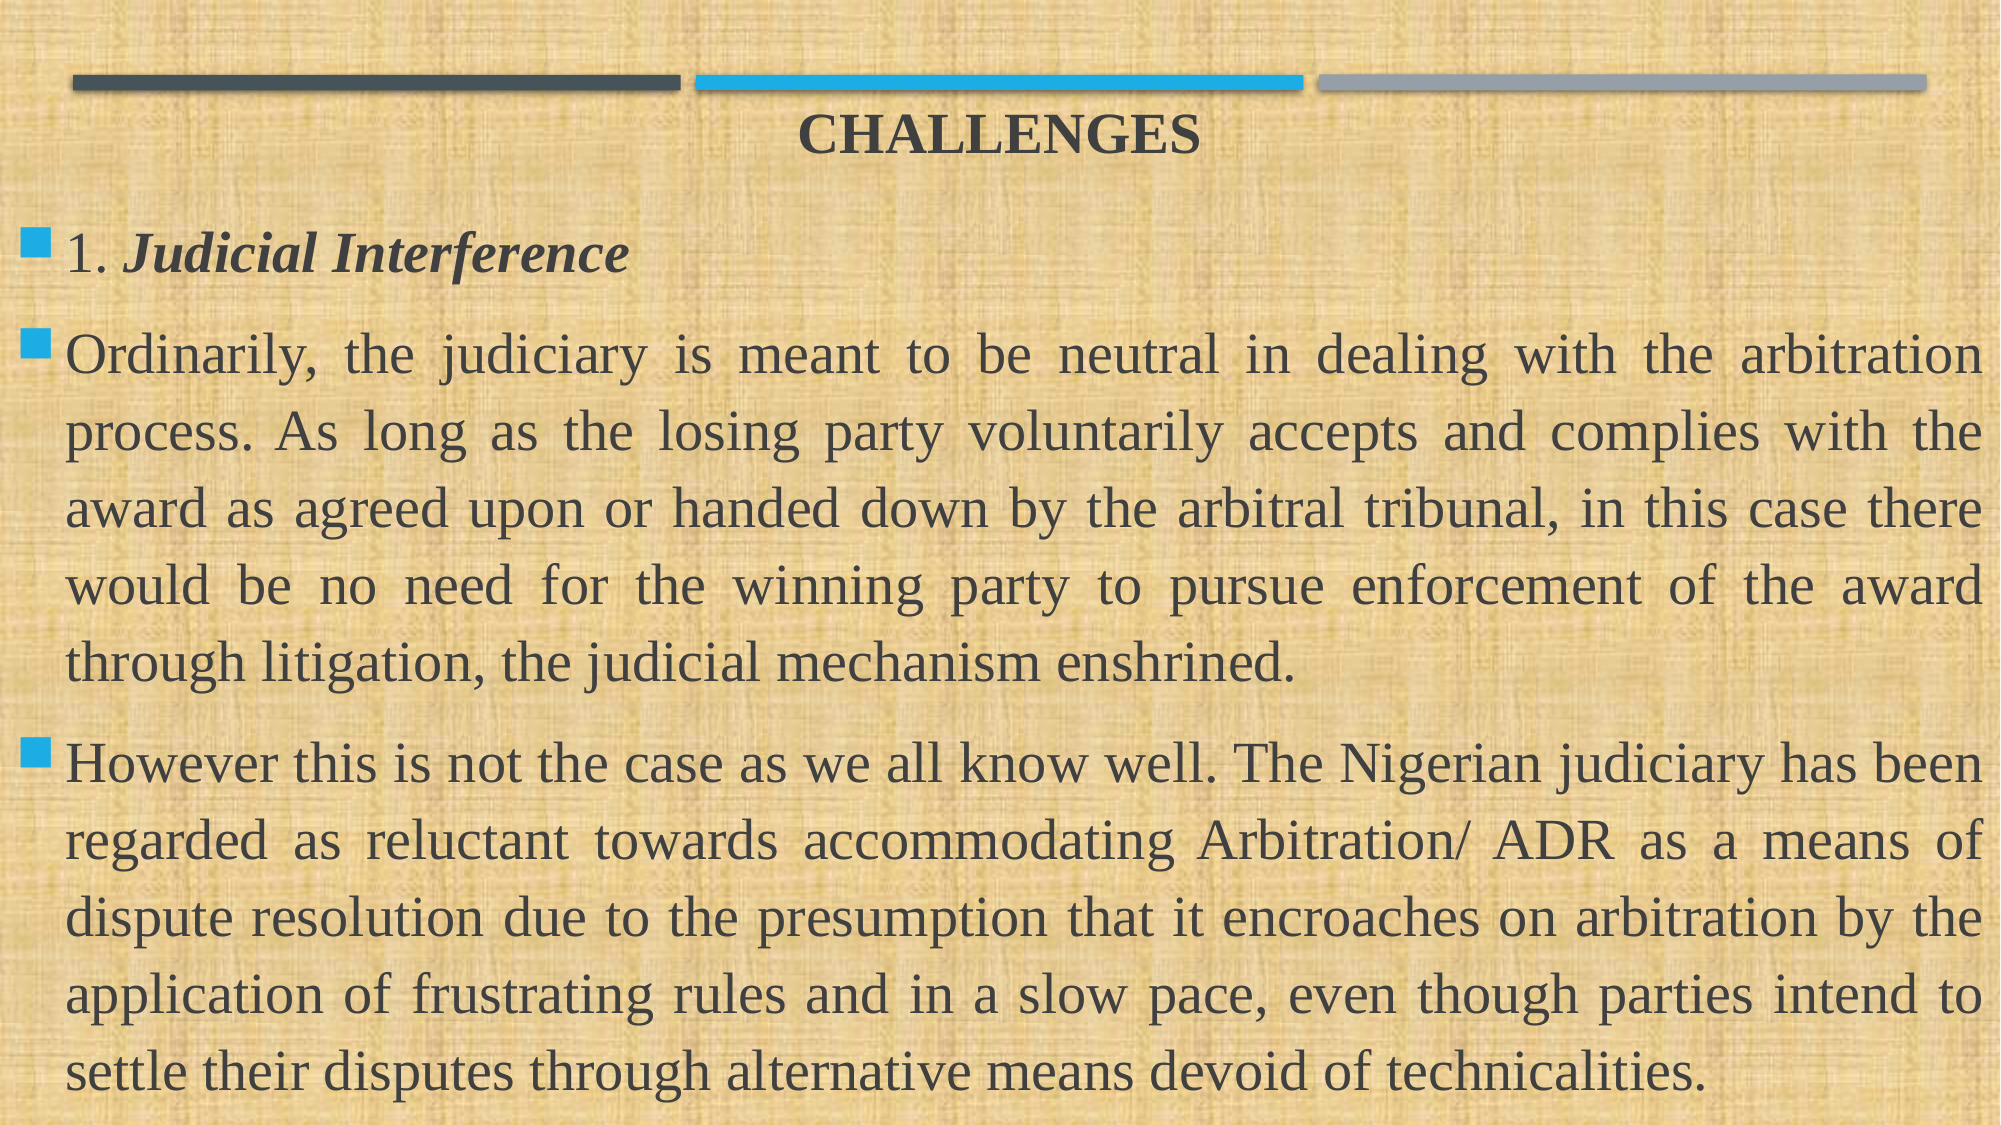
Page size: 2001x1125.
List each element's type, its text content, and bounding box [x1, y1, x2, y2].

picture [0, 0, 2001, 1125]
title CHALLENGES [95, 87, 1905, 173]
list 1. Judicial Interference Ordinarily, the judiciary is meant to be neutral in dealing with the arbitration process. As long as the losing party voluntarily accepts and complies with the award as agreed upon or handed down by the arbitral tribunal, in this case there would be no need for the winning party to pursue enforcement of the award through litigation, the judicial mechanism enshrined. However this is not the case as we all know well. The Nigerian judiciary has been regarded as reluctant towards accommodating Arbitration/ ADR as a means of dispute resolution due to the presumption that it encroaches on arbitration by the application of frustrating rules and in a slow pace, even though parties intend to settle their disputes through alternative means devoid of technicalities. [0, 184, 2000, 1125]
